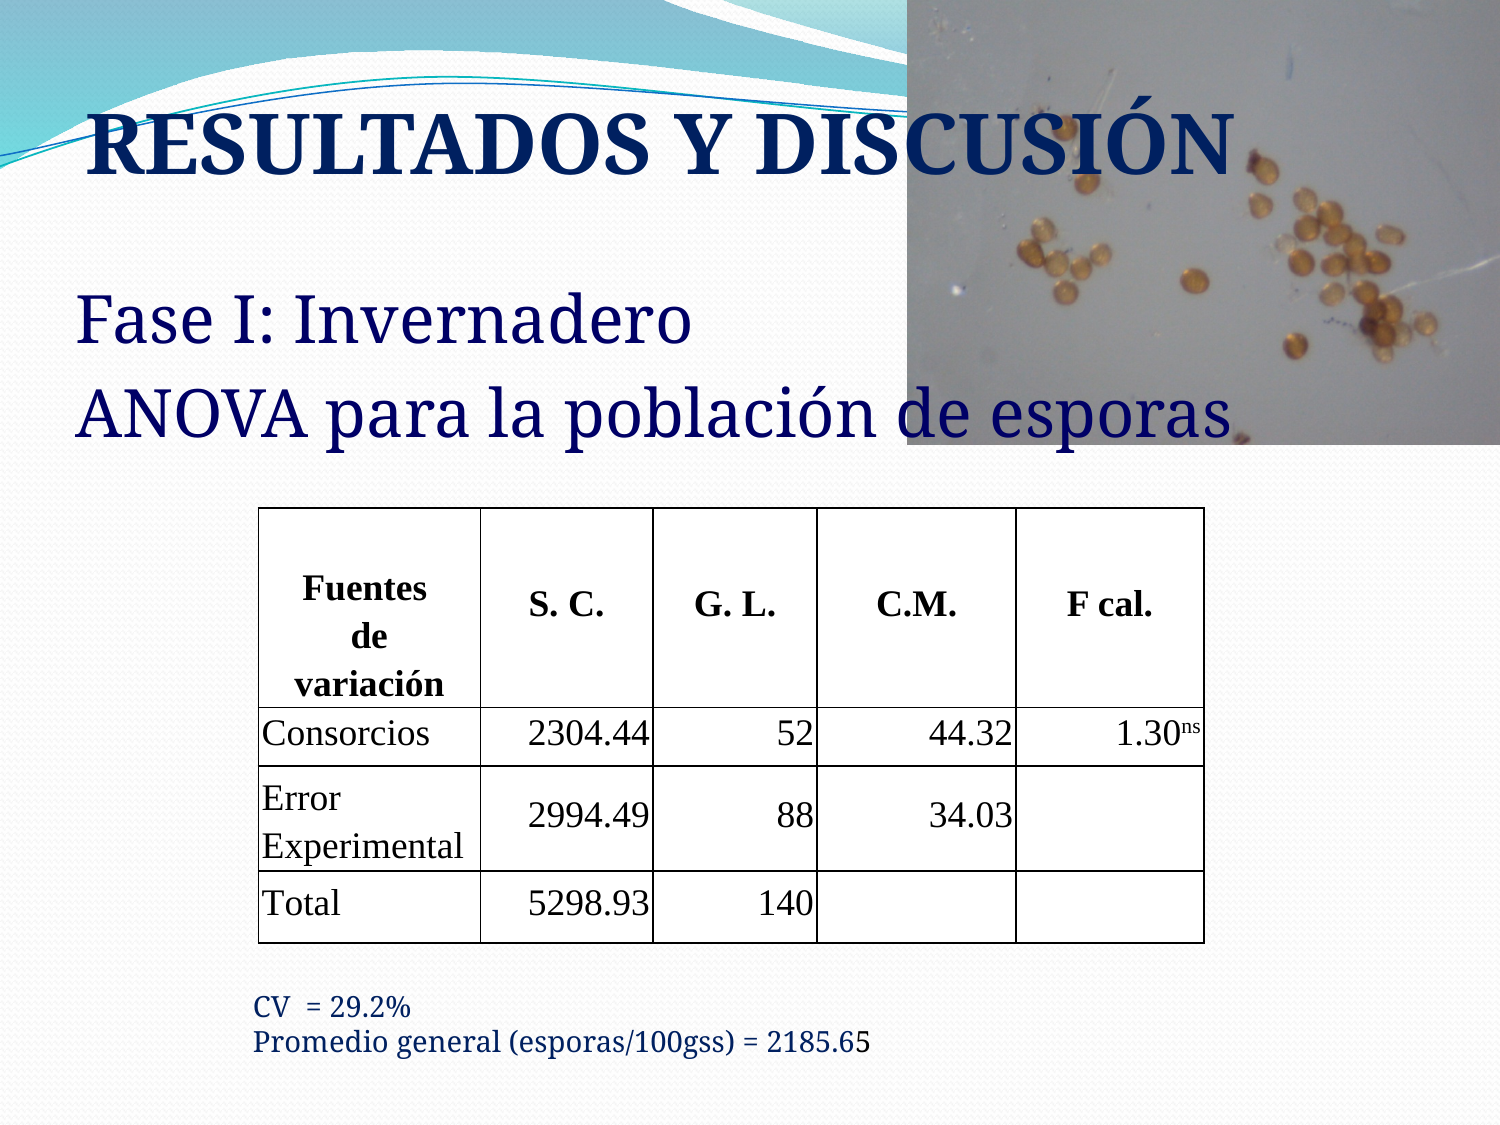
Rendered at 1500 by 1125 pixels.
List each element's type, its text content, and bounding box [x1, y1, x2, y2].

table_cell 34.03 [818, 767, 1015, 870]
text_box CV = 29.2% Promedio general (esporas/100gss) = 2185.65 [164, 981, 891, 1066]
text_box RESULTADOS Y DISCUSIÓN [70, 46, 900, 235]
table_header F cal. [1017, 509, 1203, 707]
table_header Fuentes de variación [259, 509, 480, 707]
table_cell 1.30ns [1017, 708, 1203, 765]
table_cell Error Experimental [259, 767, 480, 870]
text_box Fase I: Invernadero ANOVA para la población de esporas [58, 269, 1409, 1012]
table_cell 52 [654, 708, 816, 765]
picture [907, 0, 1500, 445]
table_cell 3 [900, 269, 1409, 457]
table_cell 88 [654, 767, 816, 870]
table_cell [1017, 767, 1203, 870]
table_cell [818, 872, 1015, 942]
table_cell [1017, 872, 1203, 942]
table_cell 2994.49 [481, 767, 652, 870]
table_cell 5298.93 [481, 872, 652, 942]
table_header G. L. [654, 509, 816, 707]
table_header S. C. [481, 509, 652, 707]
table_header C.M. [818, 509, 1015, 707]
table_cell Consorcios [259, 708, 480, 765]
table_cell Total [259, 872, 480, 942]
table_cell 44.32 [818, 708, 1015, 765]
table_cell 2304.44 [481, 708, 652, 765]
table_cell 140 [654, 872, 816, 942]
